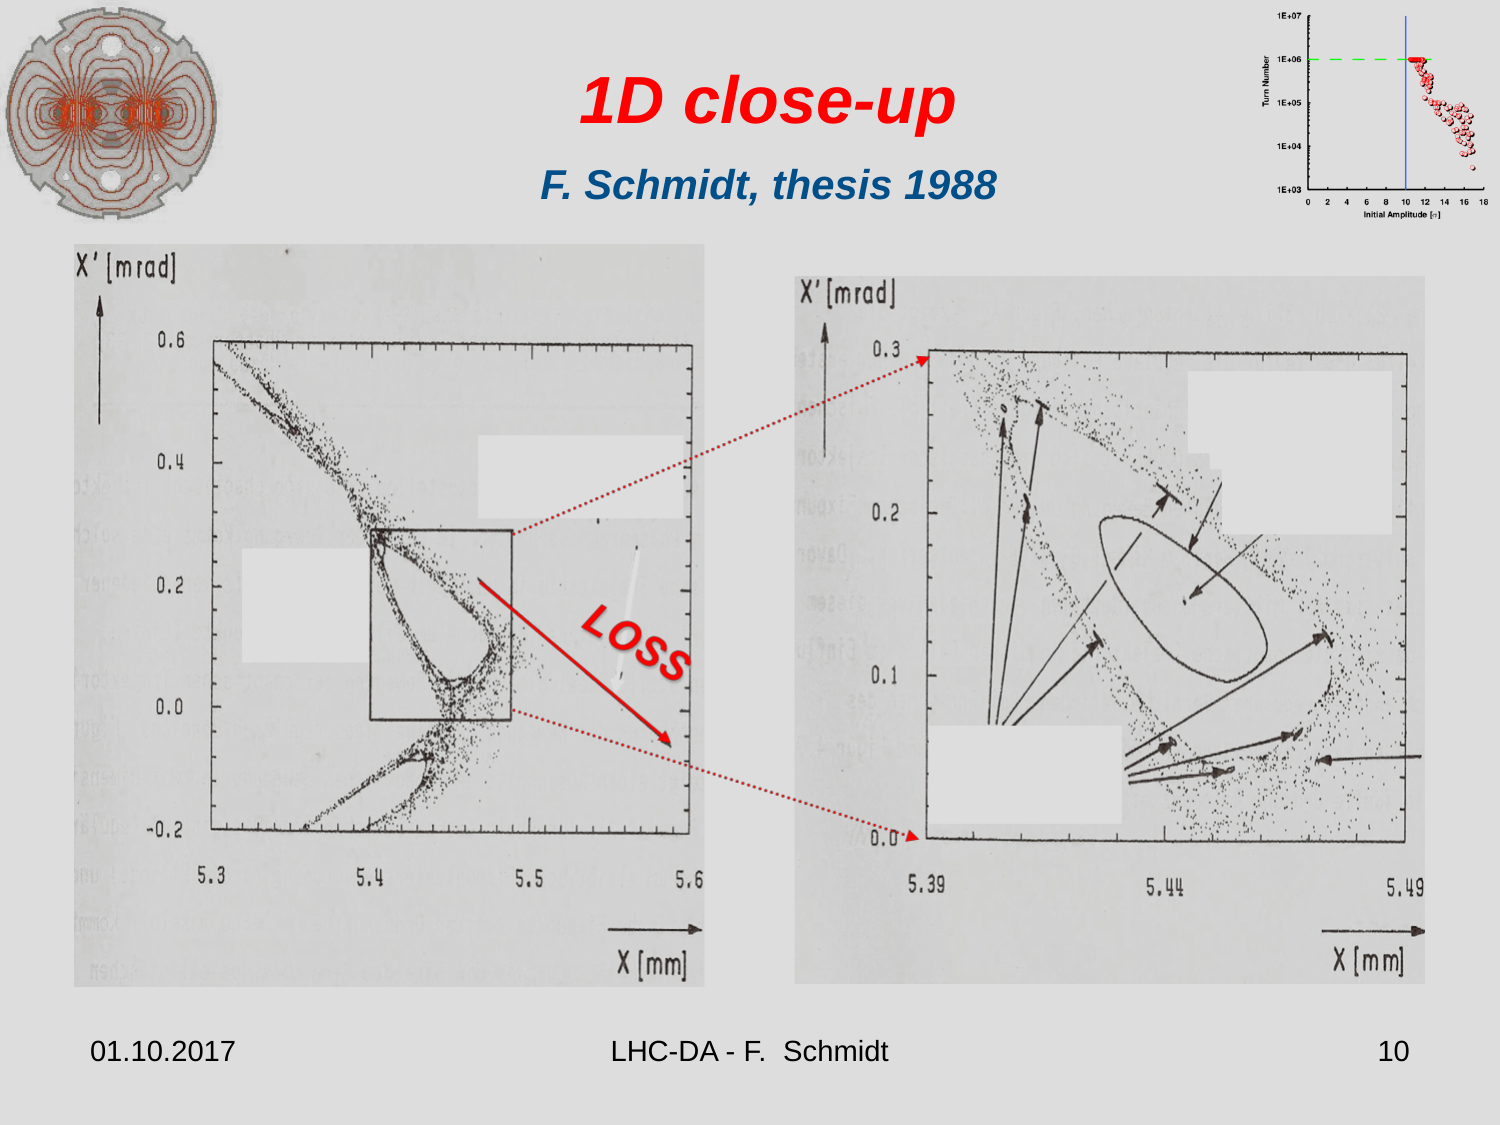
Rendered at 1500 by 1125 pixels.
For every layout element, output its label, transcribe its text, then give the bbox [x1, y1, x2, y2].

text_box 1D close-up F. Schmidt, thesis 1988 [274, 49, 1263, 241]
picture [0, 0, 226, 227]
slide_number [74, 1024, 426, 1103]
picture [73, 243, 1427, 988]
footer LHC-DA - F. Schmidt [512, 1024, 988, 1103]
slide_number 10 [1074, 1024, 1426, 1103]
picture [1262, 12, 1488, 220]
